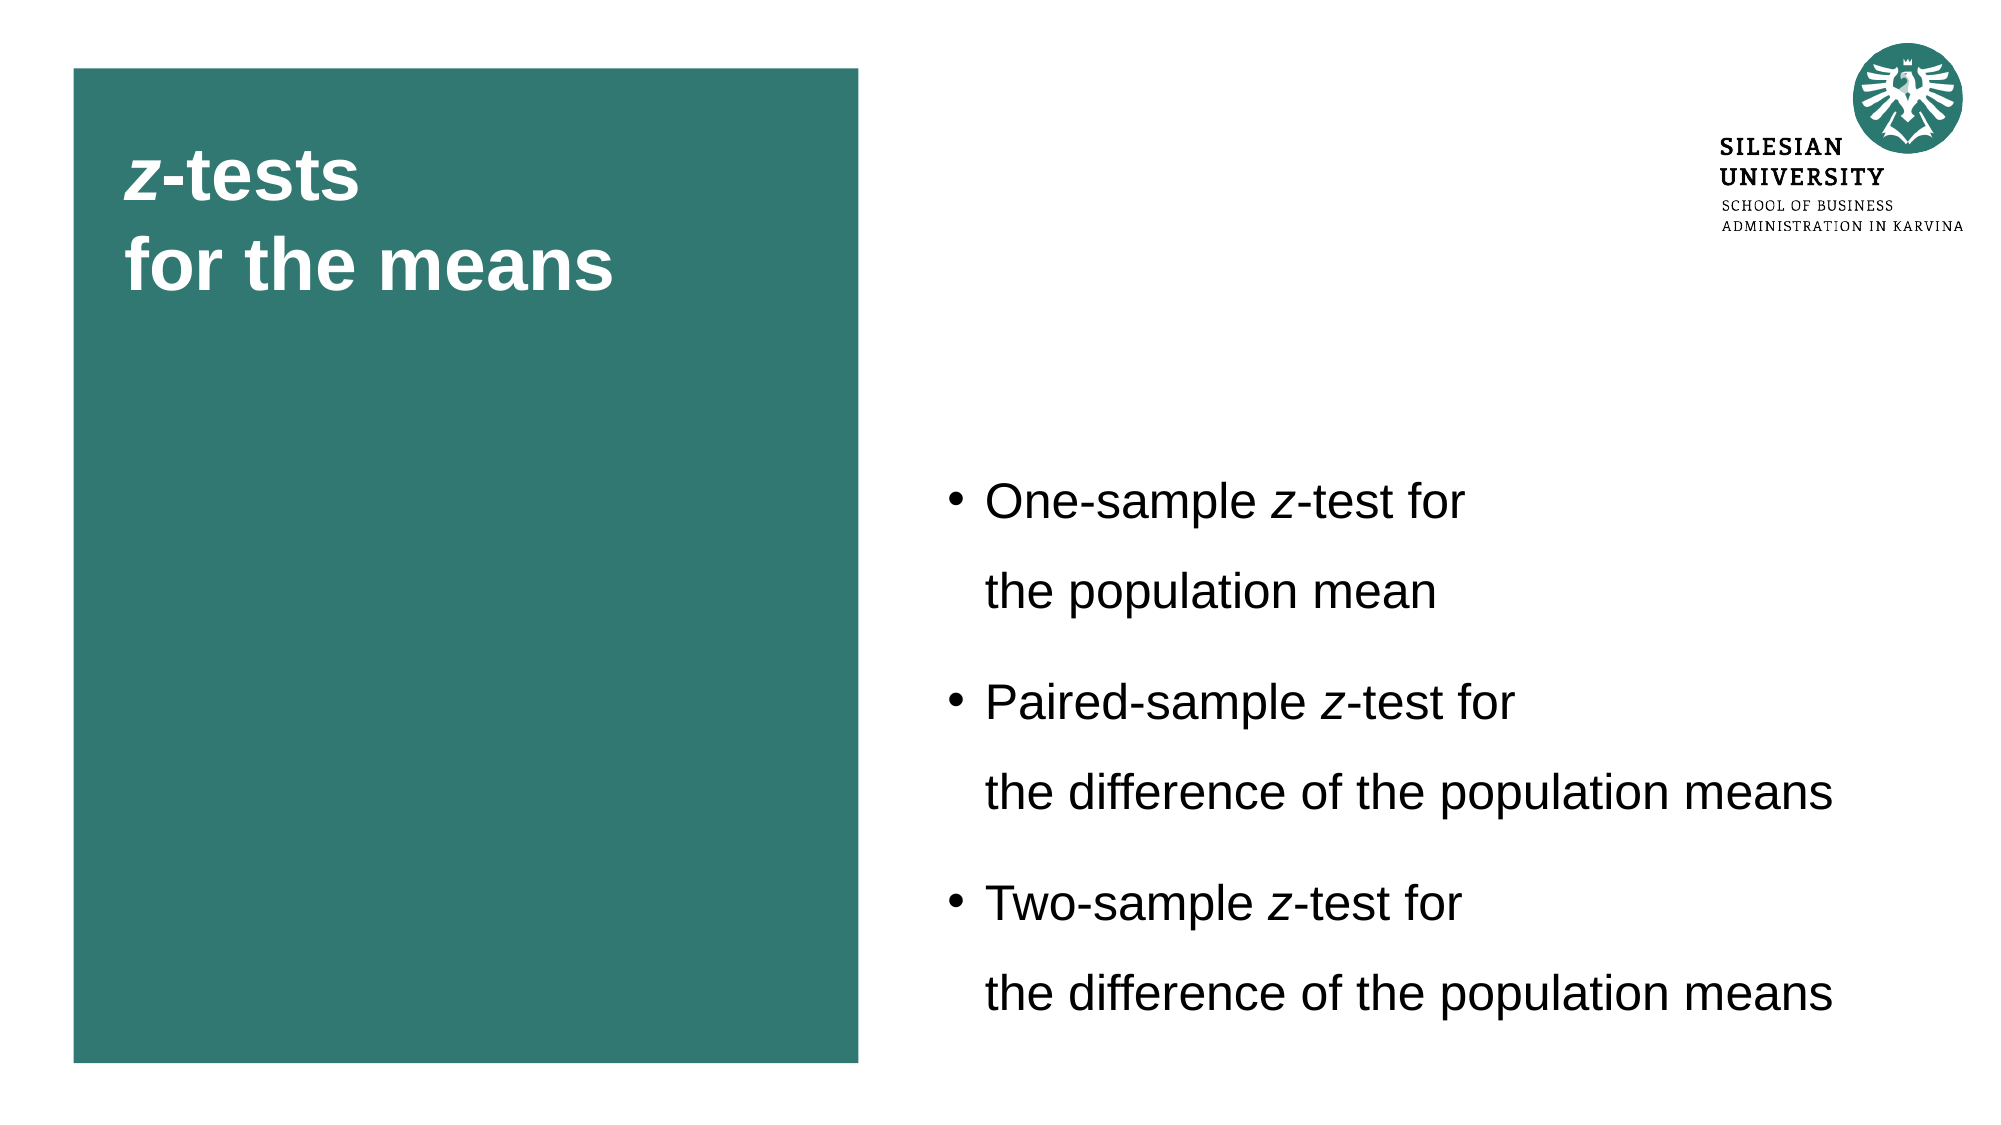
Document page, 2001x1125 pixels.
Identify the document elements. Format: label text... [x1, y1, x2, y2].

picture [1720, 43, 1963, 231]
list One-sample z-test for the population mean Paired-sample z-test for the difference of the population means Two-sample z-test for the difference of the population means [932, 431, 1907, 1063]
title z-tests for the means [109, 118, 824, 337]
